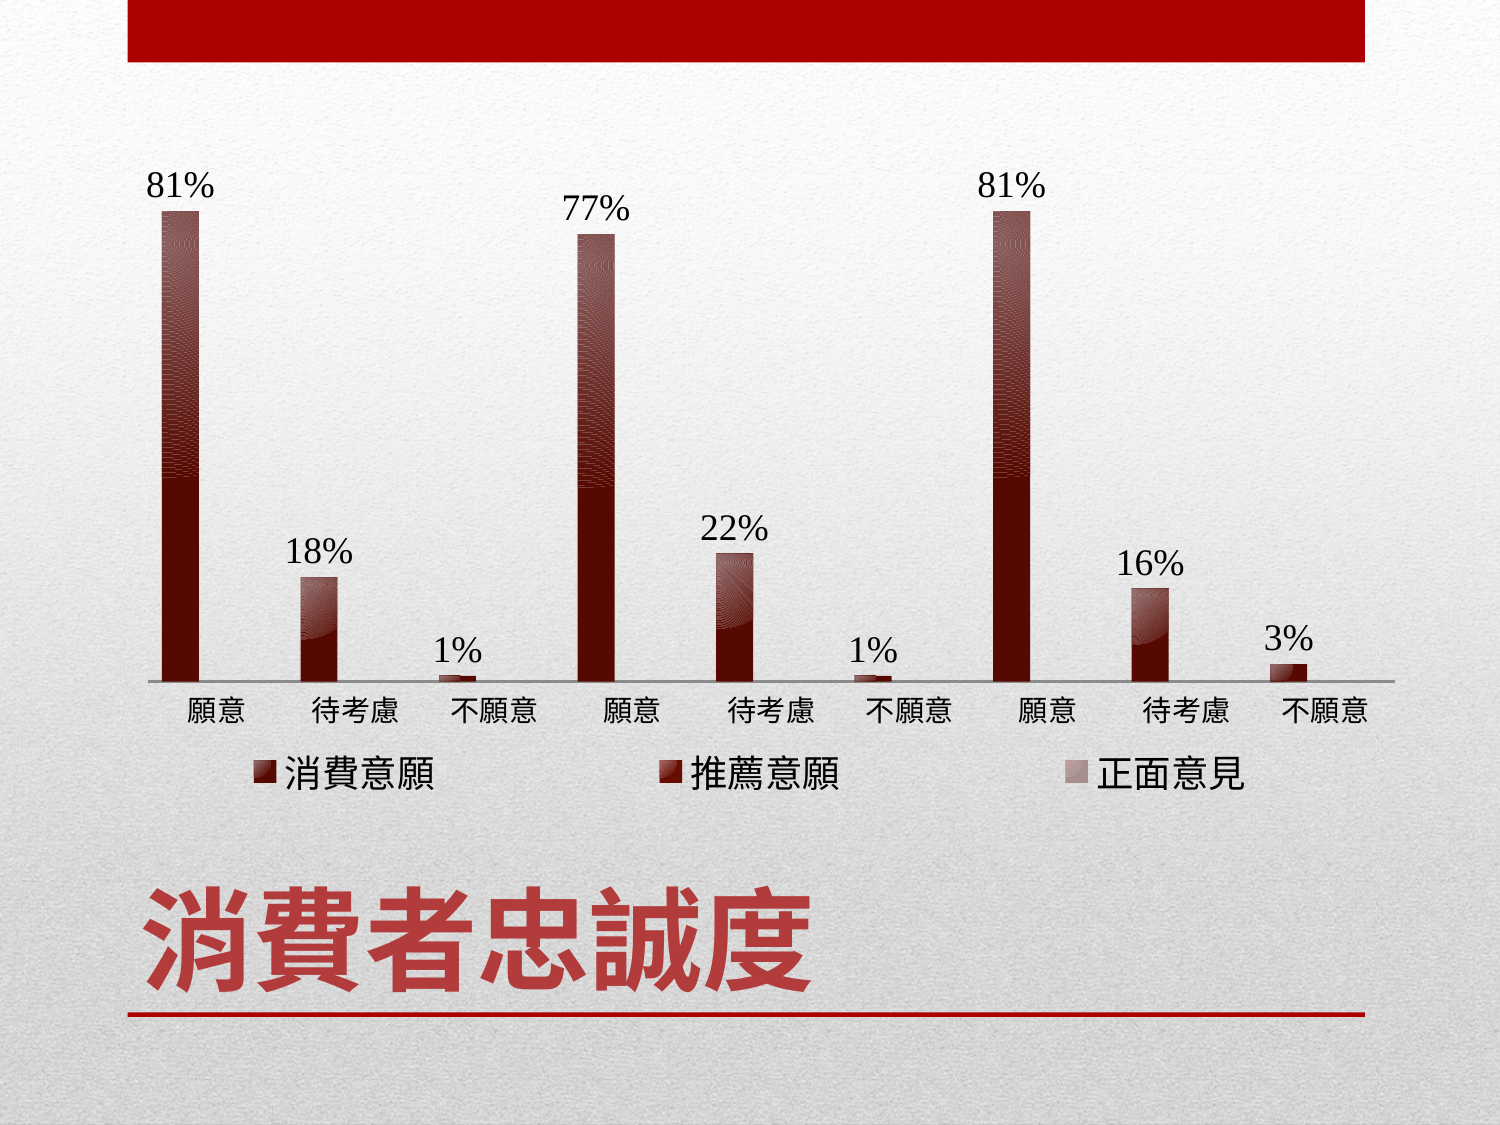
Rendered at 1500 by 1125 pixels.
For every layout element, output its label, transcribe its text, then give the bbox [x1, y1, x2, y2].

chart [40, 112, 1460, 817]
title 消費者忠誠度 [125, 827, 1238, 1013]
